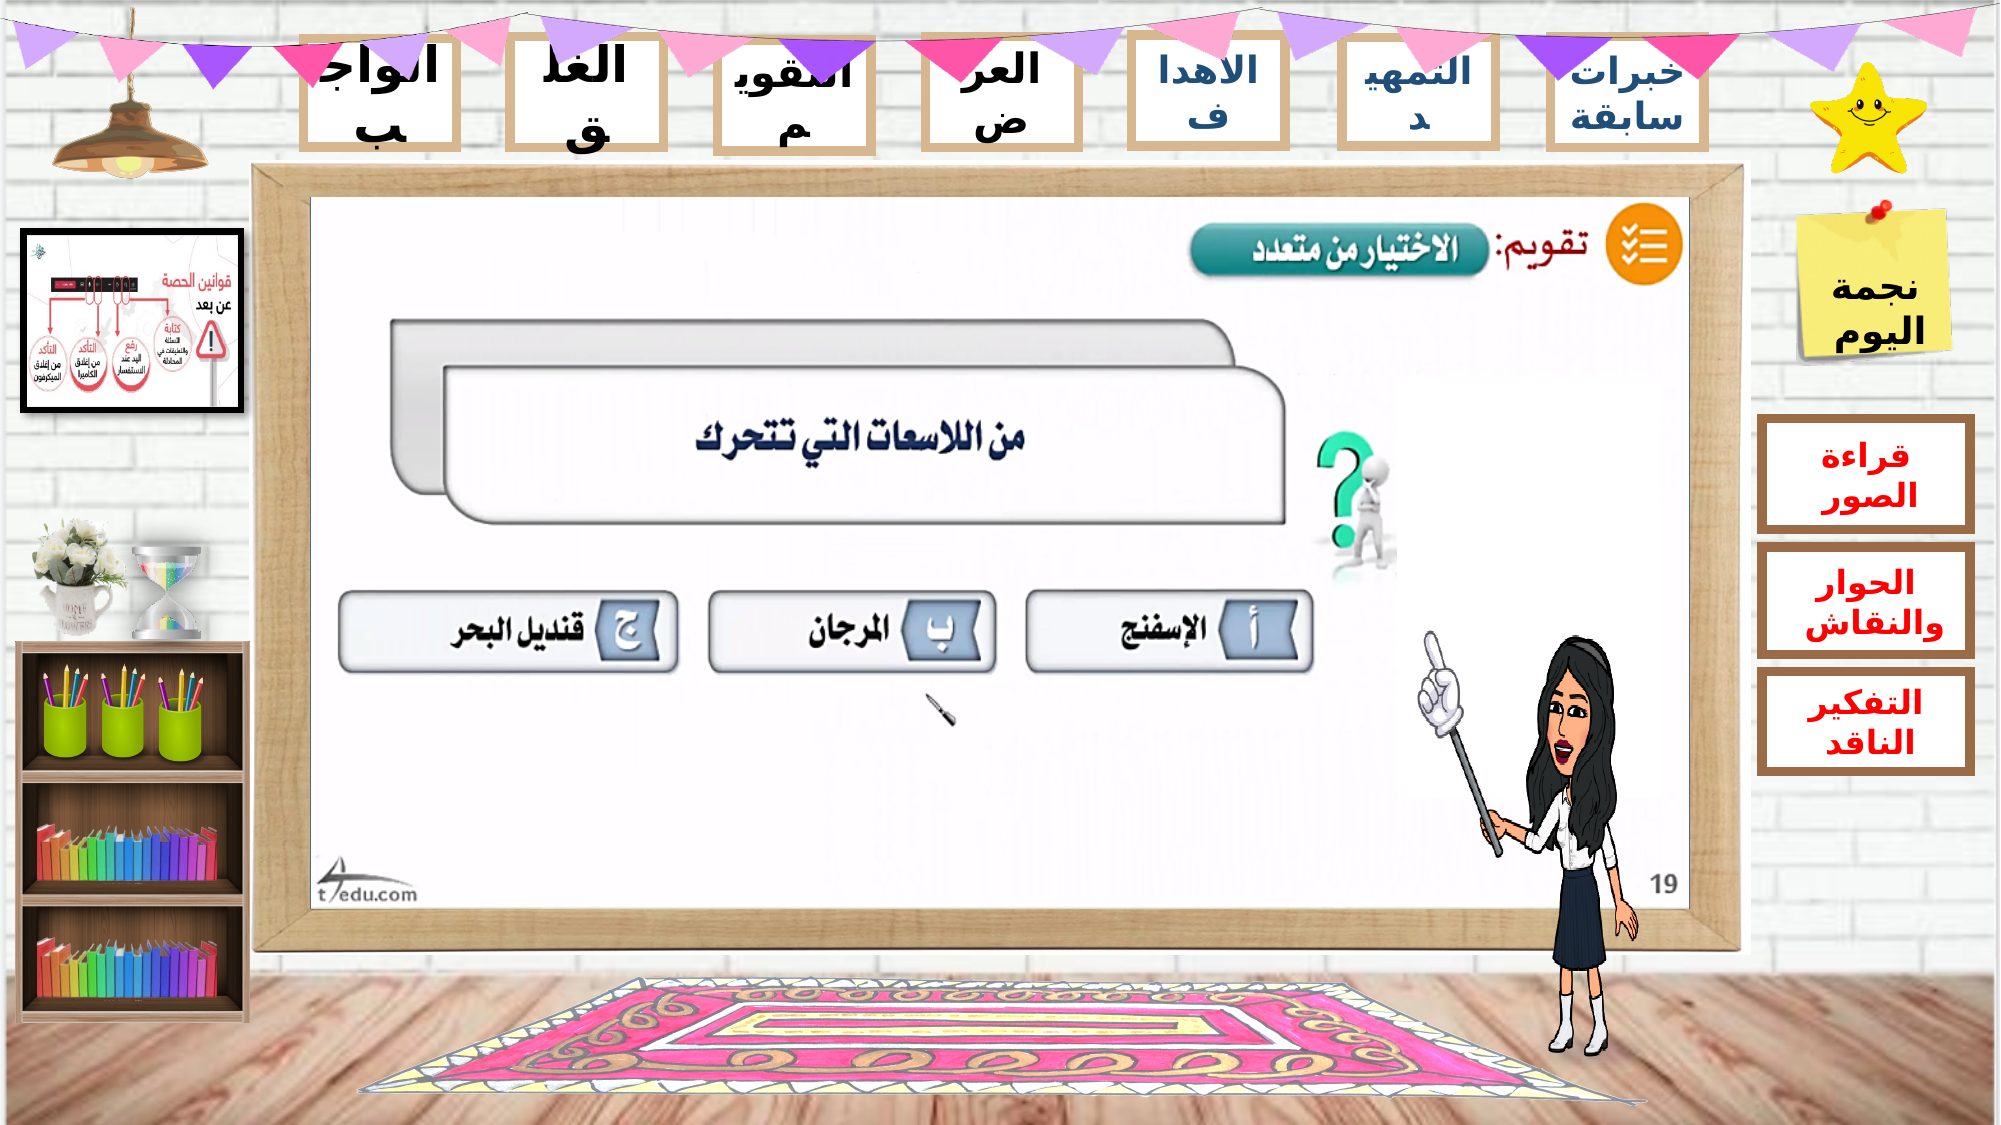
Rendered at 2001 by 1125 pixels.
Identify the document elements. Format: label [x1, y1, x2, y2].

picture [0, 0, 2000, 1125]
text_box [1762, 418, 1971, 772]
